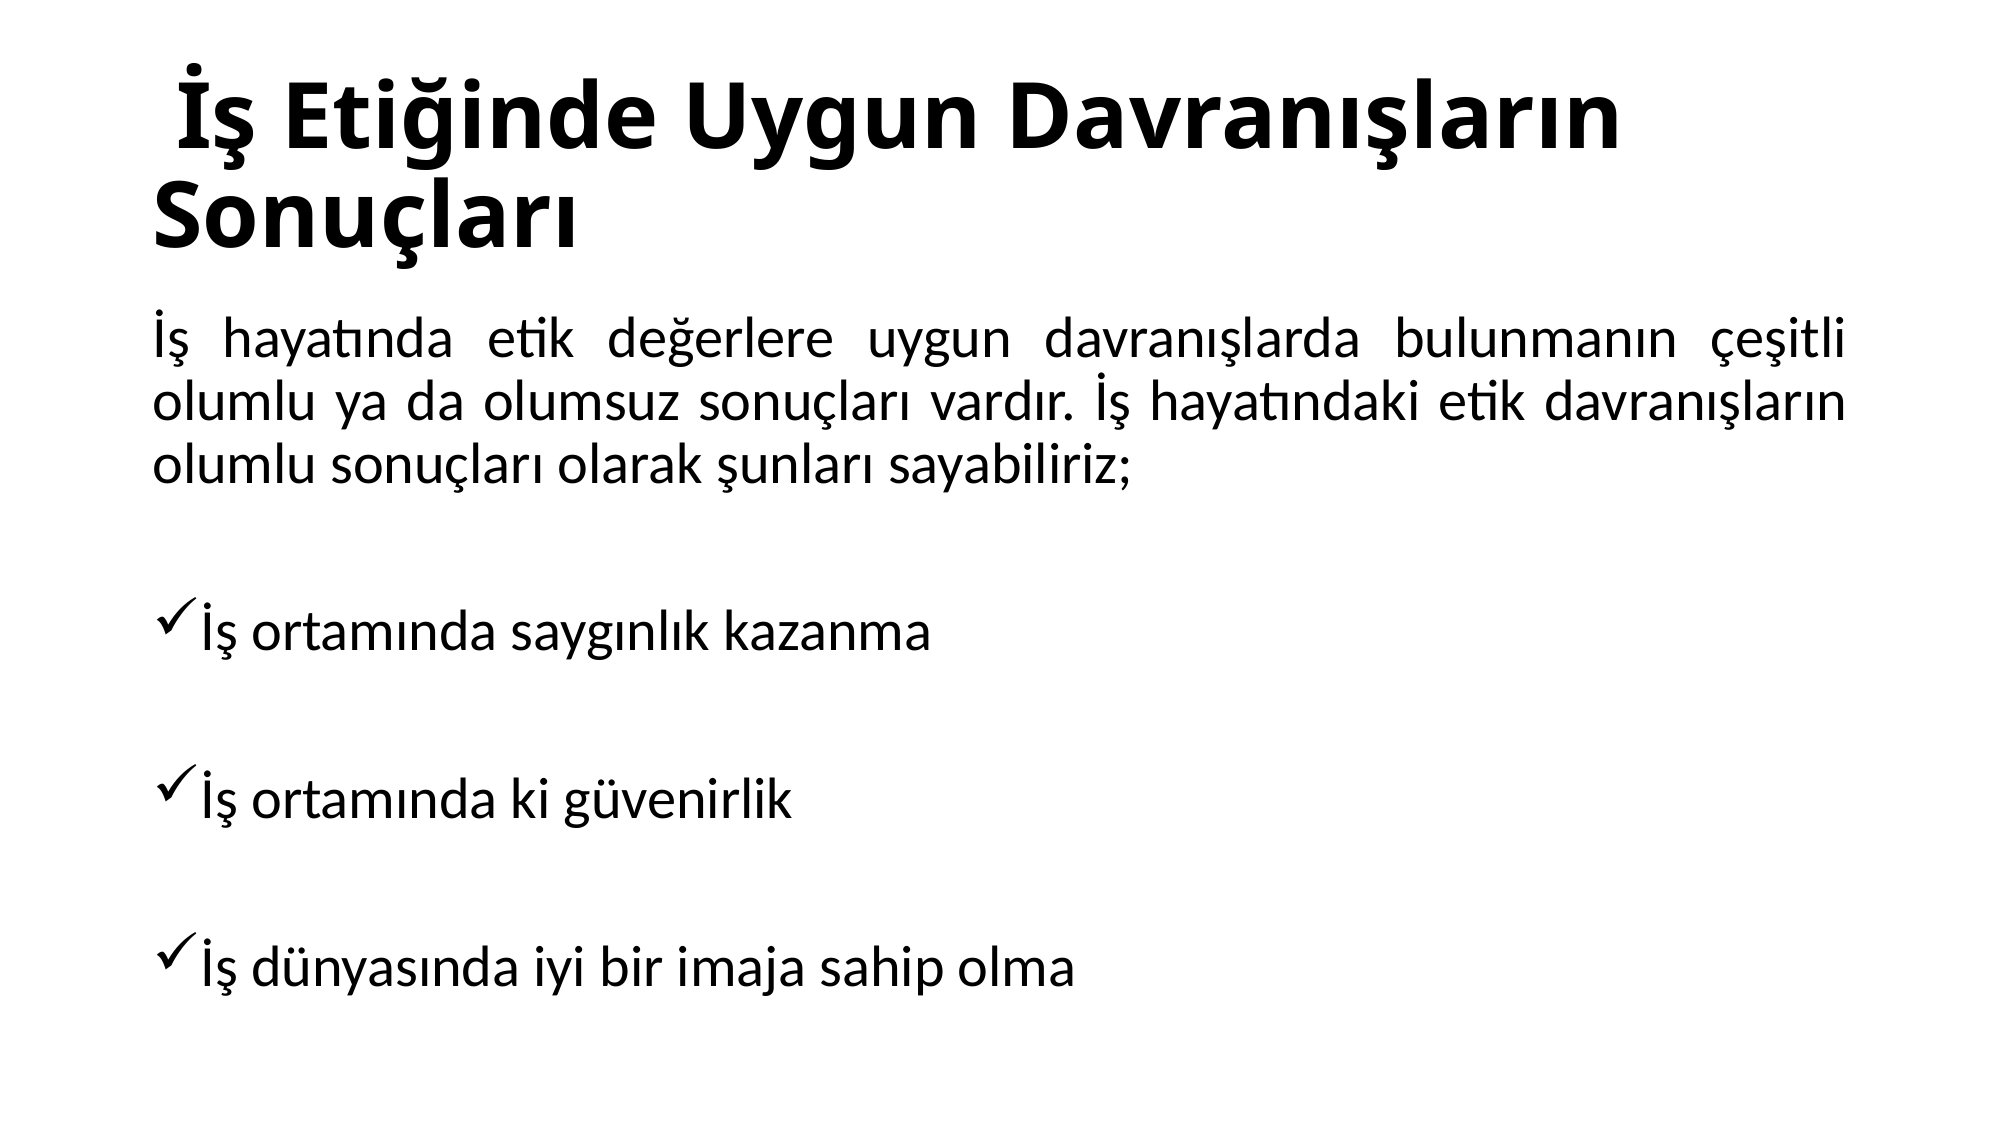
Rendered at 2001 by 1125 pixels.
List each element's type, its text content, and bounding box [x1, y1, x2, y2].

title İş Etiğinde Uygun Davranışların Sonuçları [137, 59, 1863, 278]
list İş hayatında etik değerlere uygun davranışlarda bulunmanın çeşitli olumlu ya da olumsuz sonuçları vardır. İş hayatındaki etik davranışların olumlu sonuçları olarak şunları sayabiliriz; İş ortamında saygınlık kazanma İş ortamında ki güvenirlik İş dünyasında iyi bir imaja sahip olma [137, 299, 1863, 1014]
